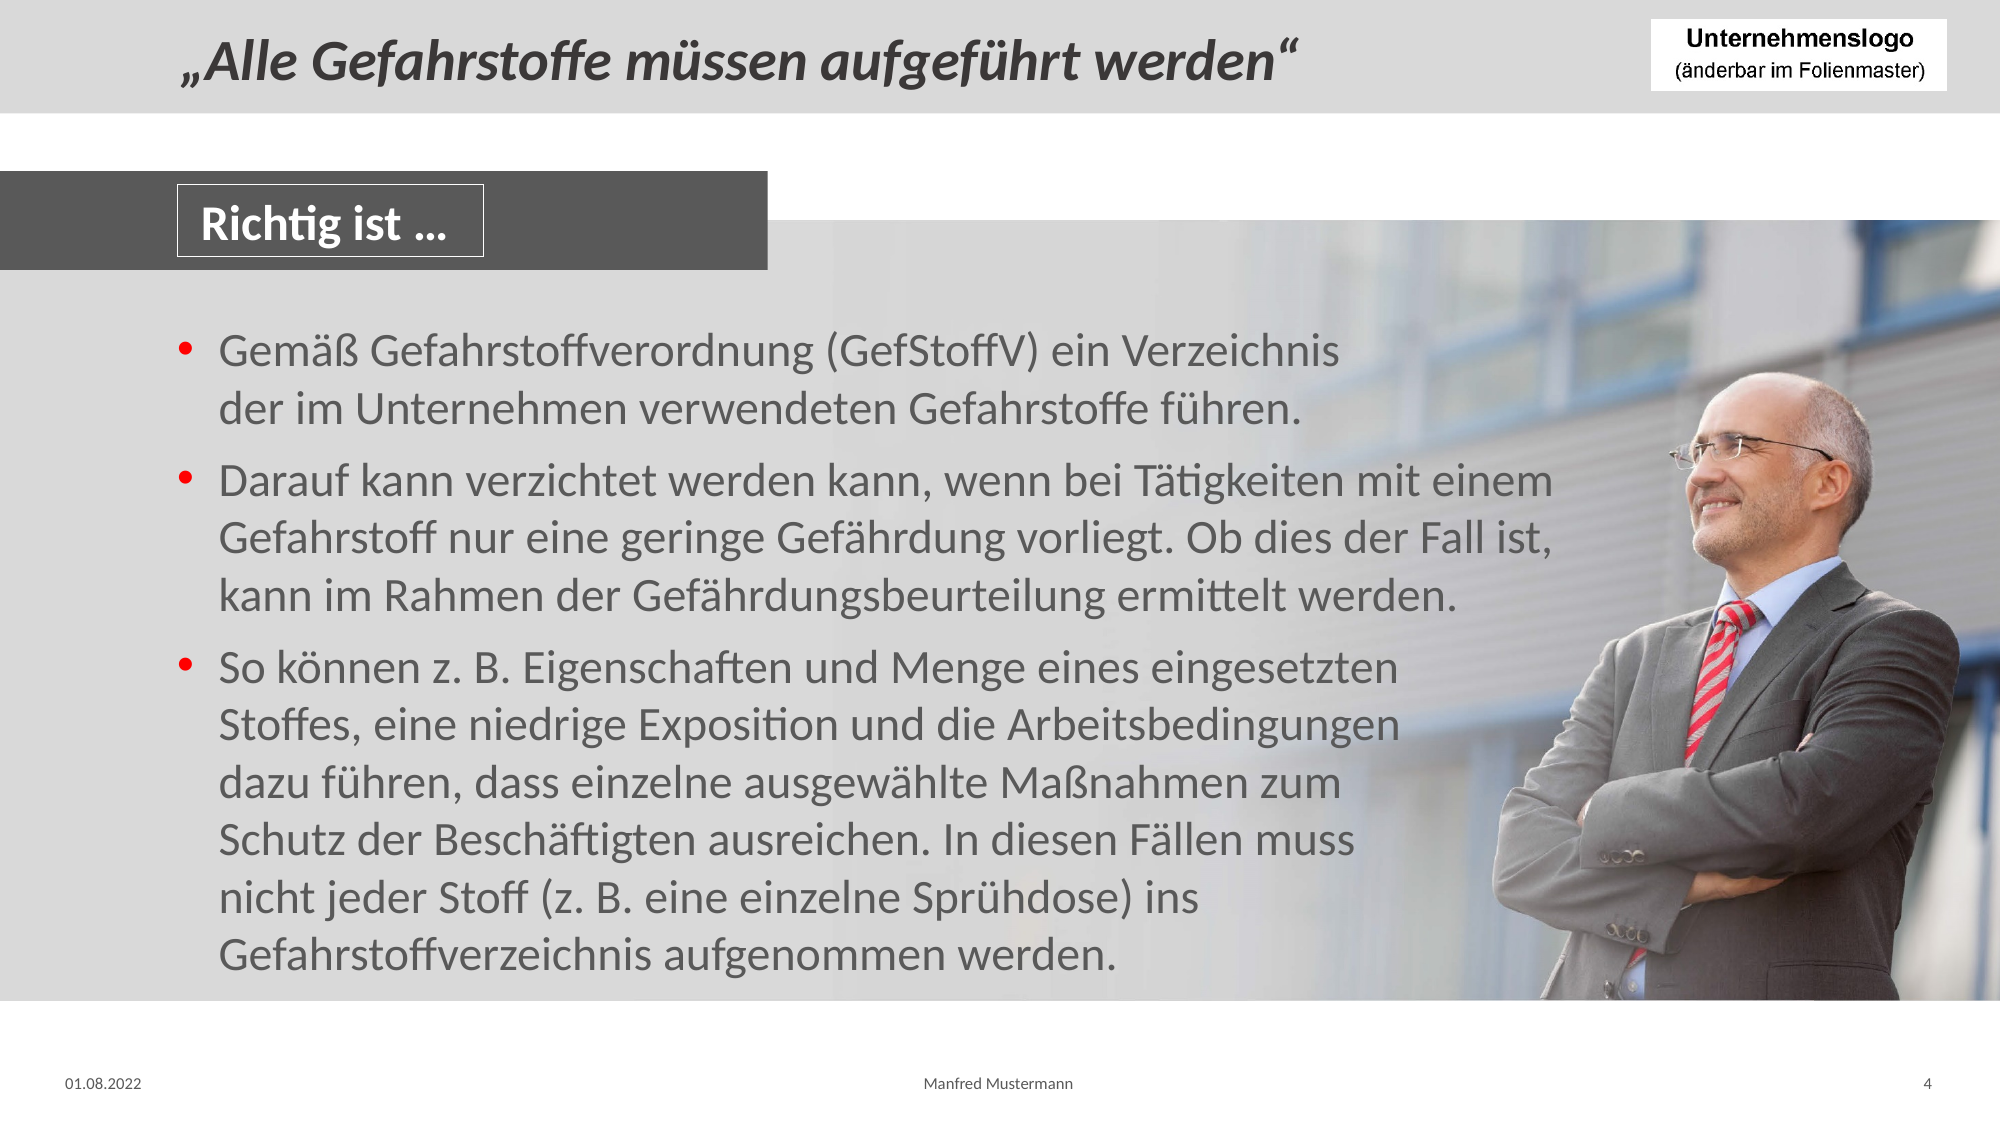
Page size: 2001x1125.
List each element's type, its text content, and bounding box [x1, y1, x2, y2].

footer Manfred Mustermann [661, 1065, 1337, 1125]
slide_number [50, 1065, 501, 1125]
picture [0, 220, 2000, 1001]
slide_number 4 [1496, 1065, 1947, 1125]
text_box Richtig ist … [177, 184, 484, 220]
text_box [0, 170, 769, 220]
picture [1651, 19, 1947, 91]
